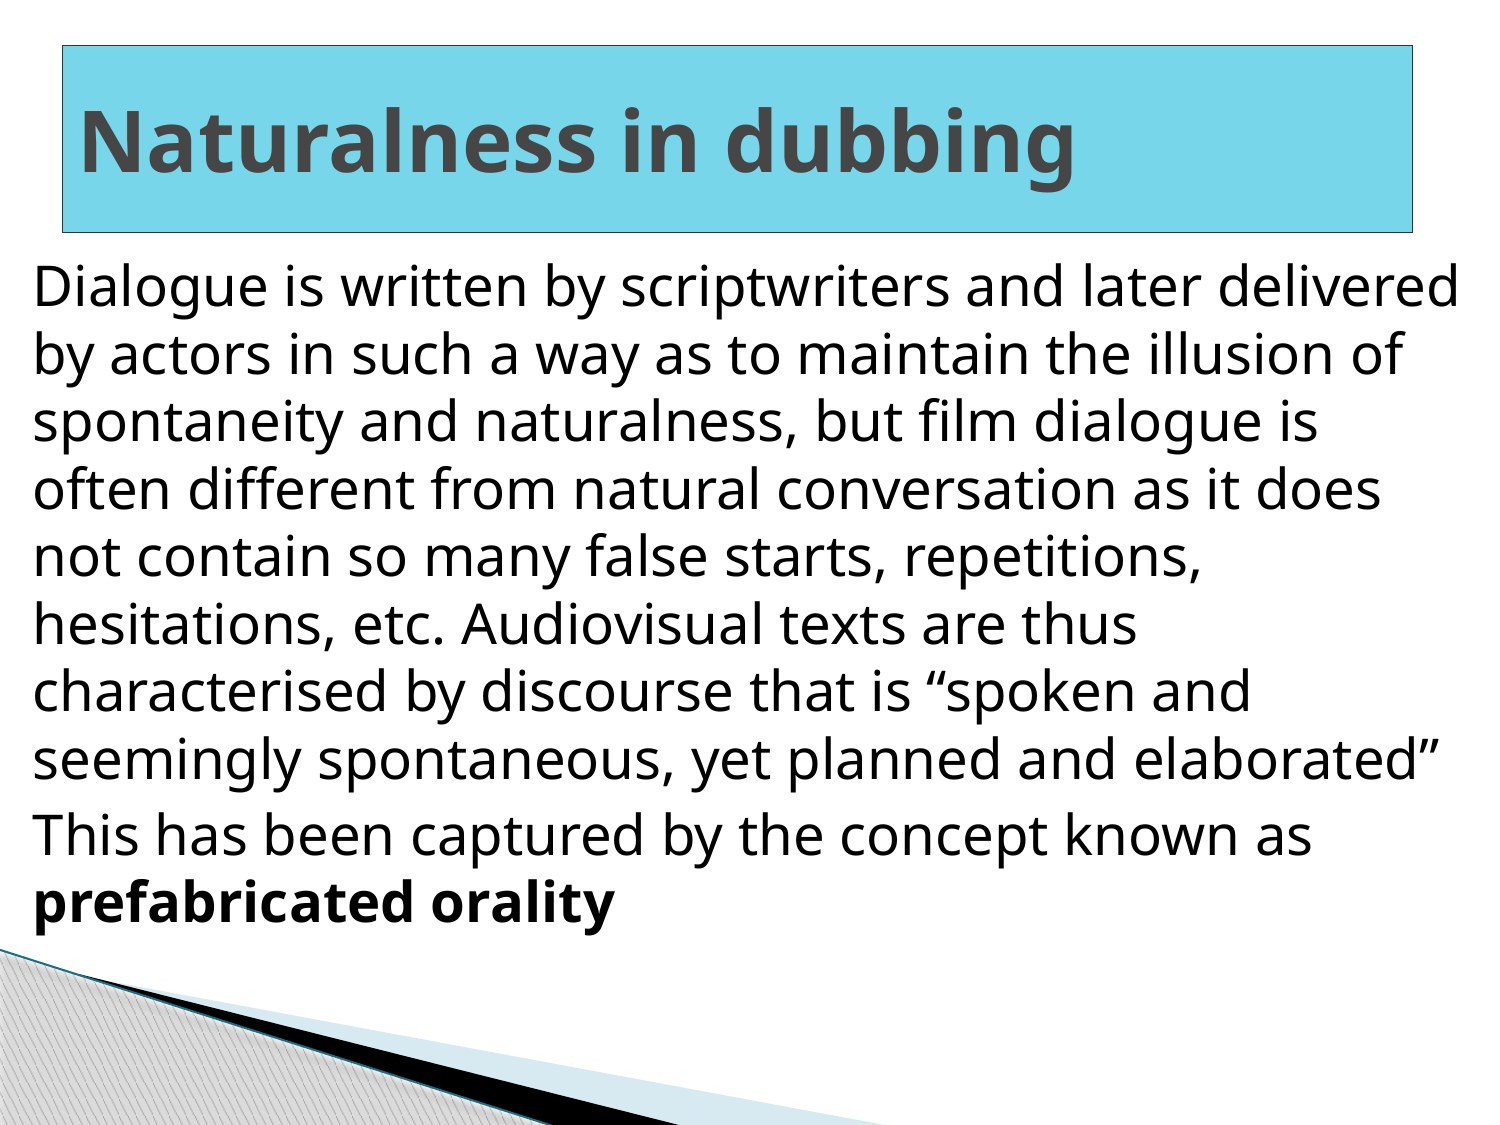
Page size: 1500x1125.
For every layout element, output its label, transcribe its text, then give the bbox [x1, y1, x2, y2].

title Naturalness in dubbing [62, 45, 1413, 233]
list Dialogue is written by scriptwriters and later delivered by actors in such a way as to maintain the illusion of spontaneity and naturalness, but film dialogue is often different from natural conversation as it does not contain so many false starts, repetitions, hesitations, etc. Audiovisual texts are thus characterised by discourse that is “spoken and seemingly spontaneous, yet planned and elaborated” This has been captured by the concept known as prefabricated orality [0, 243, 1486, 563]
